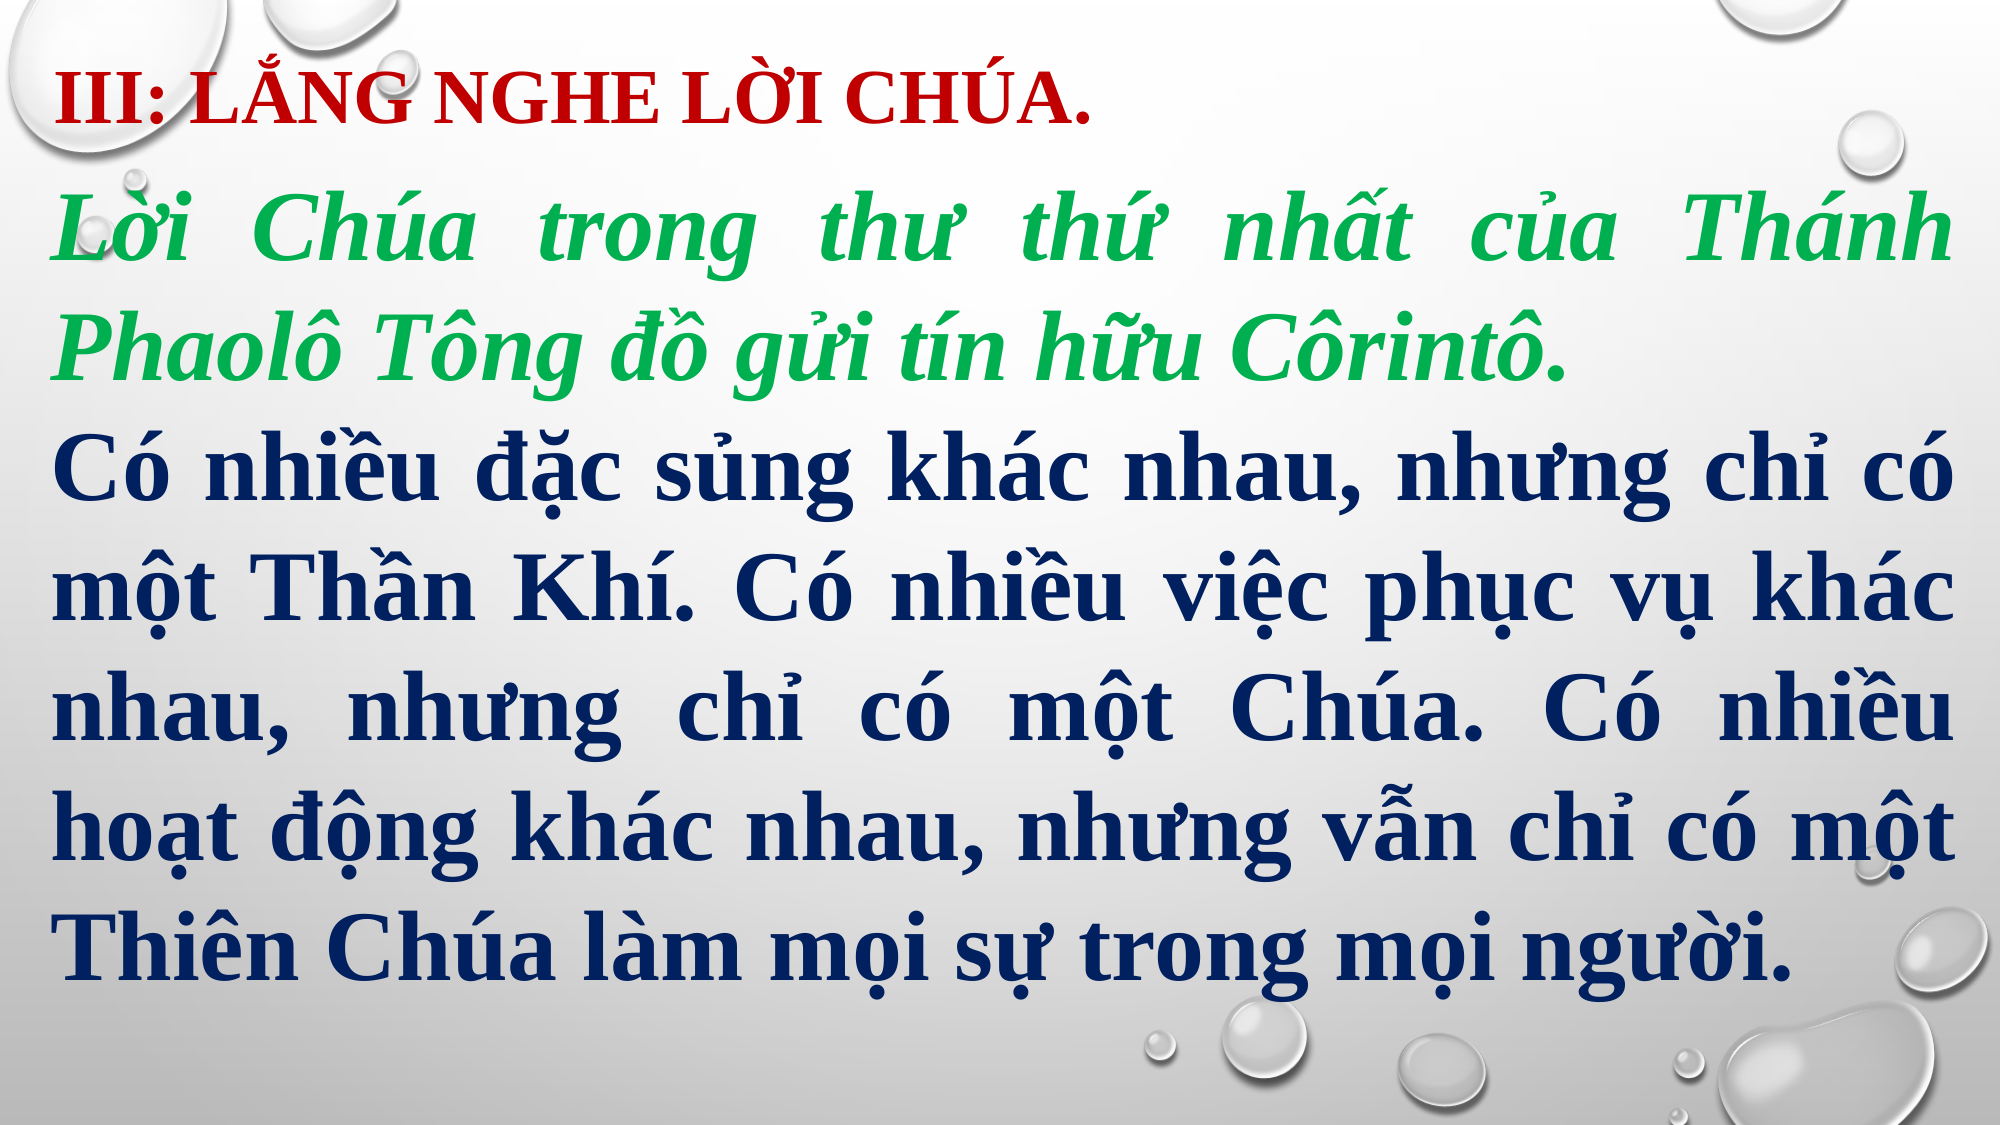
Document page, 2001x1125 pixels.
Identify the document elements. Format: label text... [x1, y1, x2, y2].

text_box Lời Chúa trong thư thứ nhất của Thánh Phaolô Tông đồ gửi tín hữu Côrintô. Có nhiều đặc sủng khác nhau, nhưng chỉ có một Thần Khí. Có nhiều việc phục vụ khác nhau, nhưng chỉ có một Chúa. Có nhiều hoạt động khác nhau, nhưng vẫn chỉ có một Thiên Chúa làm mọi sự trong mọi người. [35, 153, 1973, 1008]
text_box III: LẮNG NGHE LỜI CHÚA. [38, 38, 1409, 147]
picture [0, 0, 2000, 1125]
